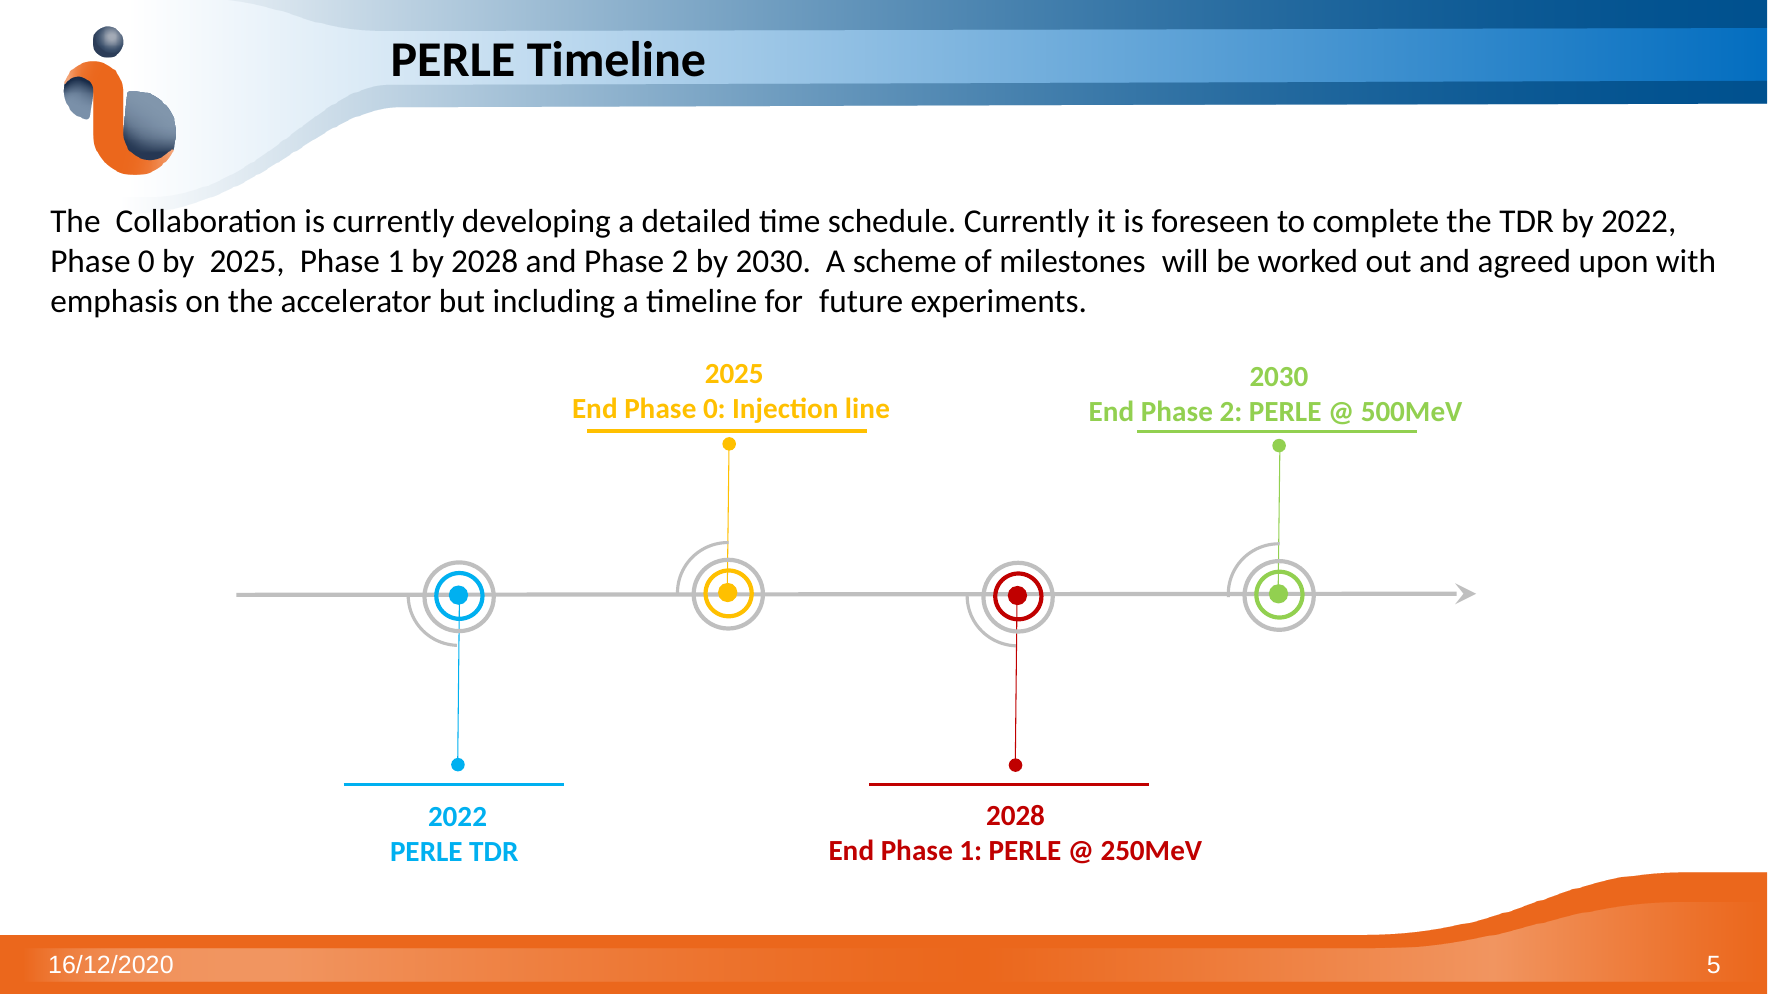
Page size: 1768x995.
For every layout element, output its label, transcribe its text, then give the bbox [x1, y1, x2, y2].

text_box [236, 346, 1510, 875]
text_box The Collaboration is currently developing a detailed time schedule. Currently it is foreseen to complete the TDR by 2022, Phase 0 by 2025, Phase 1 by 2028 and Phase 2 by 2030. A scheme of milestones will be worked out and agreed upon with emphasis on the accelerator but including a timeline for future experiments. [35, 191, 1734, 366]
picture [0, 0, 1768, 994]
title PERLE Timeline [375, 24, 1380, 96]
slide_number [33, 937, 429, 991]
slide_number 5 [1338, 937, 1736, 991]
